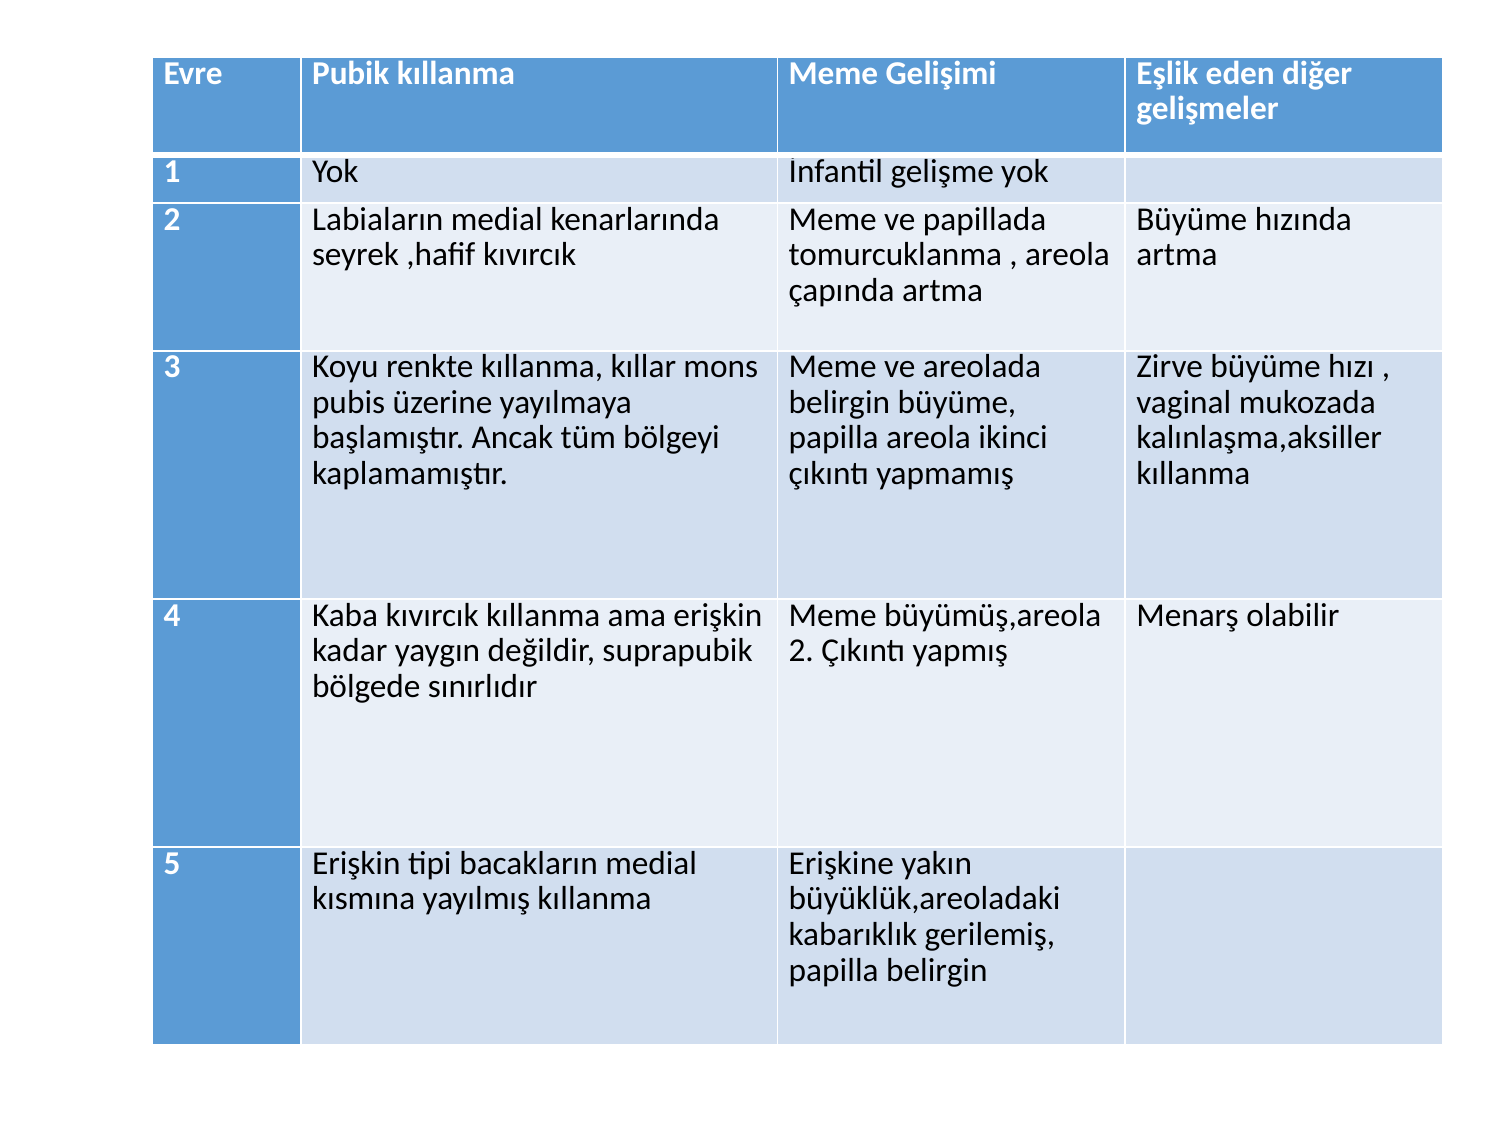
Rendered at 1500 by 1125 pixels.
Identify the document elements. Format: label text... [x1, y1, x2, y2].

table_cell Büyüme hızında artma [1126, 204, 1442, 350]
table_cell Labiaların medial kenarlarında seyrek ,hafif kıvırcık [302, 204, 777, 350]
table_cell 4 [153, 600, 300, 846]
table_cell Yok [302, 158, 777, 202]
table_cell [1126, 848, 1442, 1044]
table_header Evre [153, 58, 300, 152]
table_cell 1 [153, 158, 300, 202]
table_cell 3 [153, 352, 300, 598]
table_cell Erişkin tipi bacakların medial kısmına yayılmış kıllanma [302, 848, 777, 1044]
table_header Pubik kıllanma [302, 58, 777, 152]
table_cell İnfantil gelişme yok [778, 158, 1124, 202]
table_cell Zirve büyüme hızı , vaginal mukozada kalınlaşma,aksiller kıllanma [1126, 352, 1442, 598]
table_cell Kaba kıvırcık kıllanma ama erişkin kadar yaygın değildir, suprapubik bölgede sınırlıdır [302, 600, 777, 846]
table_cell 5 [153, 848, 300, 1044]
table_cell Meme ve papillada tomurcuklanma , areola çapında artma [778, 204, 1124, 350]
table_cell [1126, 158, 1442, 202]
table_cell Koyu renkte kıllanma, kıllar mons pubis üzerine yayılmaya başlamıştır. Ancak tüm bölgeyi kaplamamıştır. [302, 352, 777, 598]
table_cell 2 [153, 204, 300, 350]
table_header Meme Gelişimi [778, 58, 1124, 152]
table_cell Meme ve areolada belirgin büyüme, papilla areola ikinci çıkıntı yapmamış [778, 352, 1124, 598]
table_cell Meme büyümüş,areola 2. Çıkıntı yapmış [778, 600, 1124, 846]
table_cell Menarş olabilir [1126, 600, 1442, 846]
table_header Eşlik eden diğer gelişmeler [1126, 58, 1442, 152]
table_cell Erişkine yakın büyüklük,areoladaki kabarıklık gerilemiş, papilla belirgin [778, 848, 1124, 1044]
